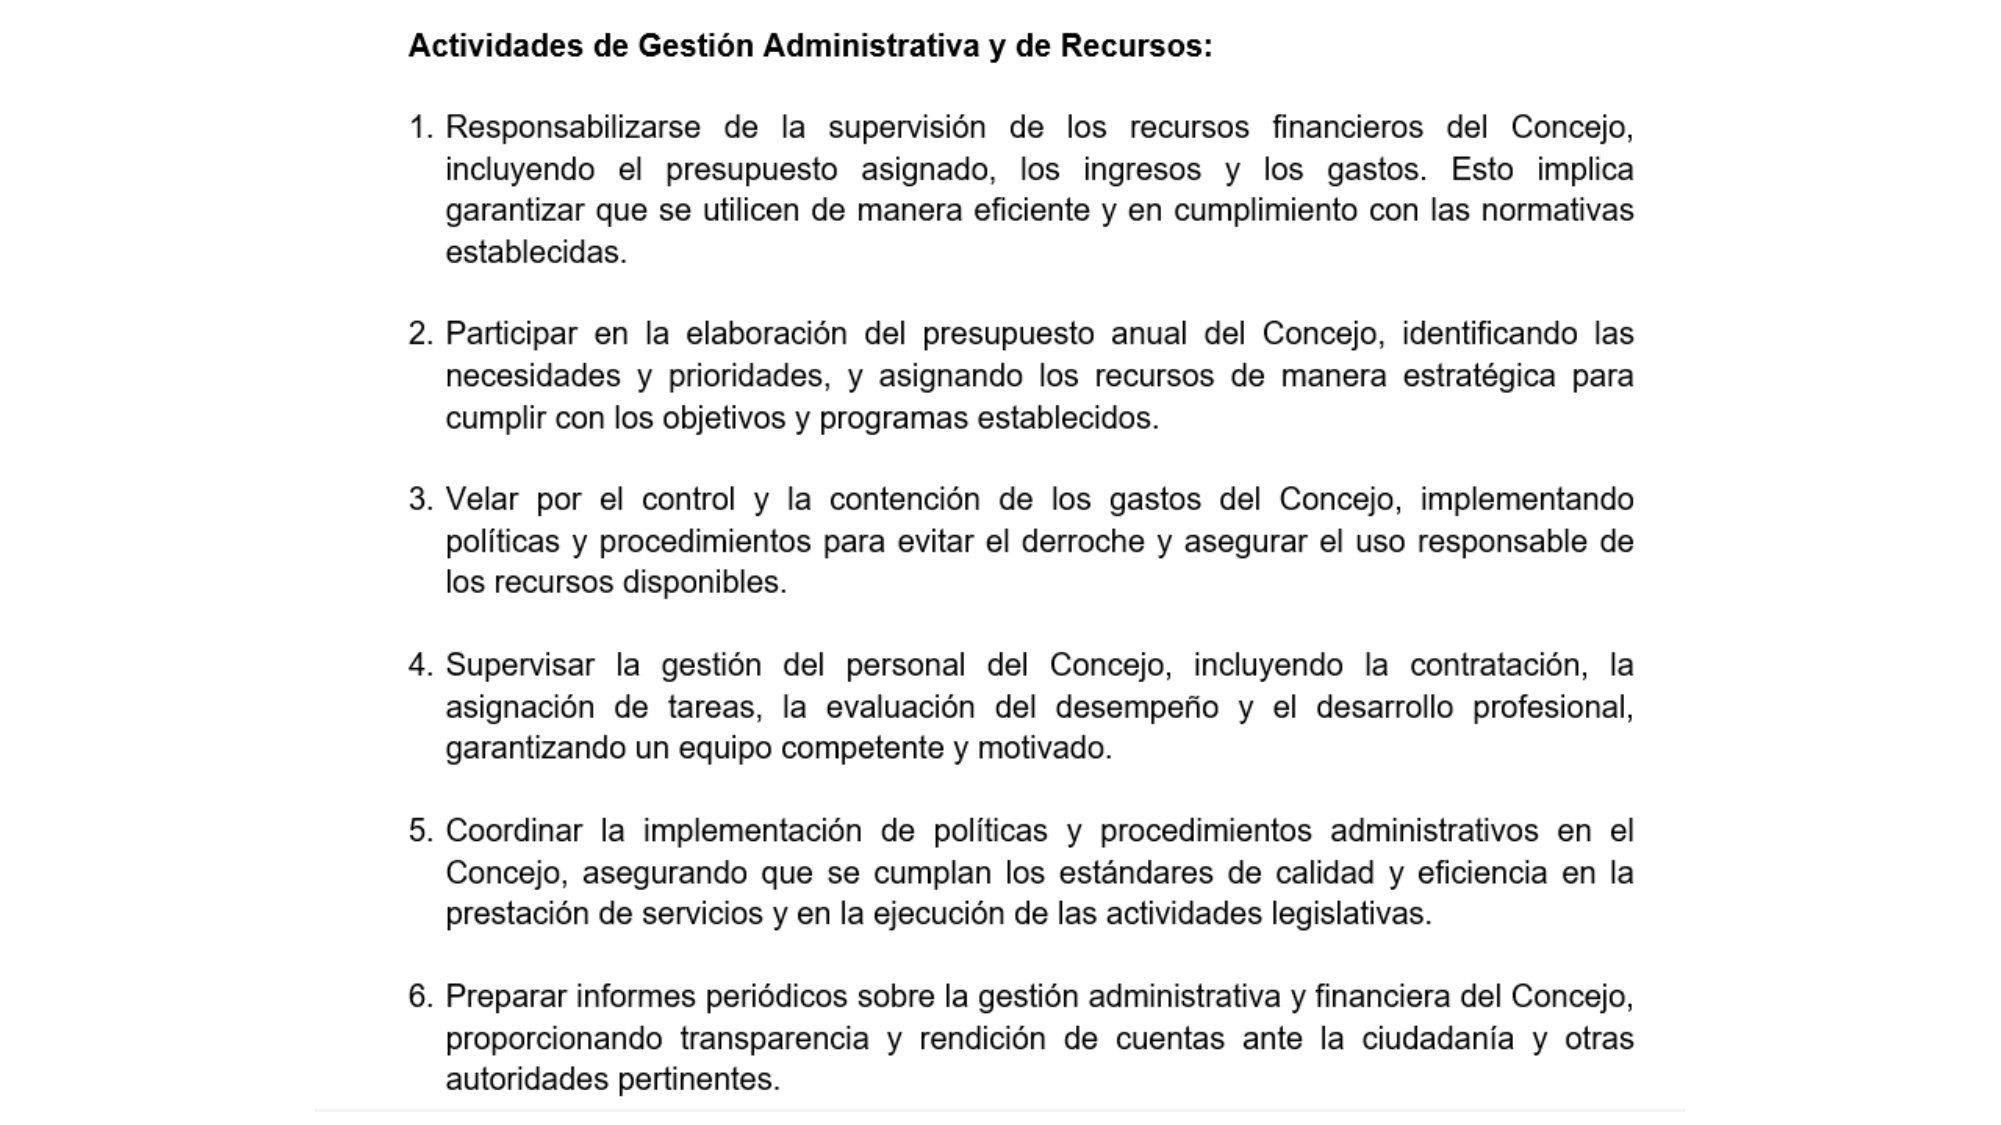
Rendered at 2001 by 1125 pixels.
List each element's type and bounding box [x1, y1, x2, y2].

picture [315, 12, 1685, 1113]
